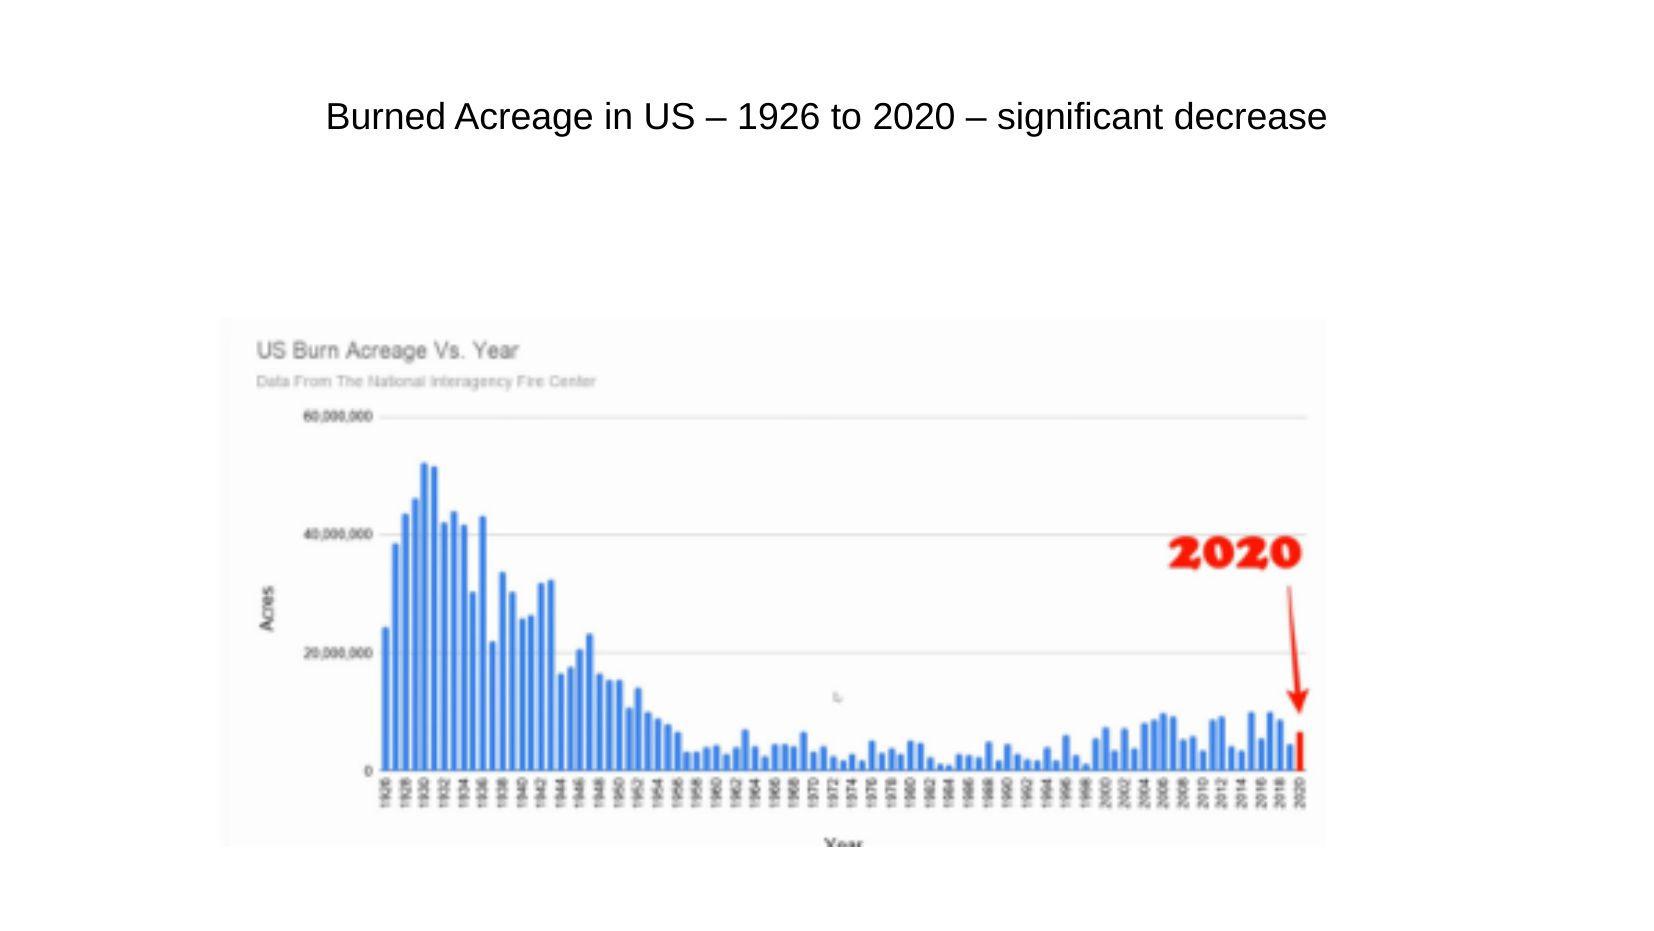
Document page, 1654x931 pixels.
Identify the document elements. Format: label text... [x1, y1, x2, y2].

text_box Burned Acreage in US – 1926 to 2020 – significant decrease [82, 92, 1571, 138]
picture [219, 317, 1327, 847]
